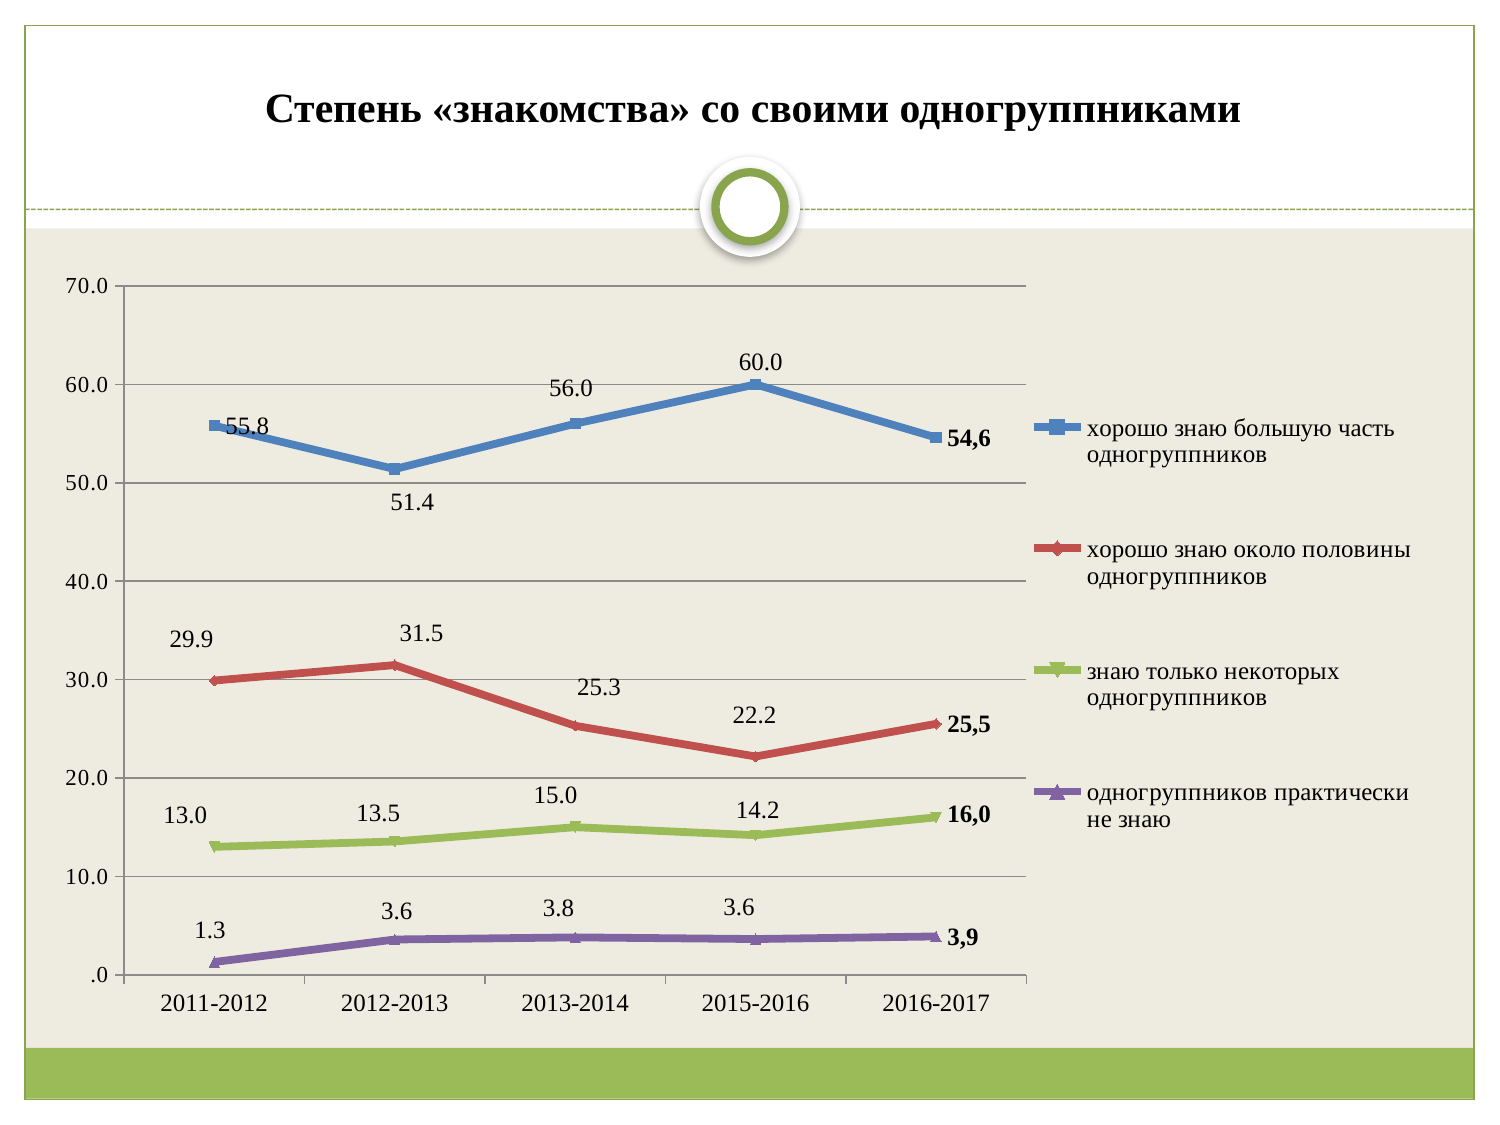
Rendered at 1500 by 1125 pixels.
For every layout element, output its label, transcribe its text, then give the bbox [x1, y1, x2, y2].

title Степень «знакомства» со своими одногруппниками [53, 42, 1454, 139]
chart [49, 250, 1445, 1036]
